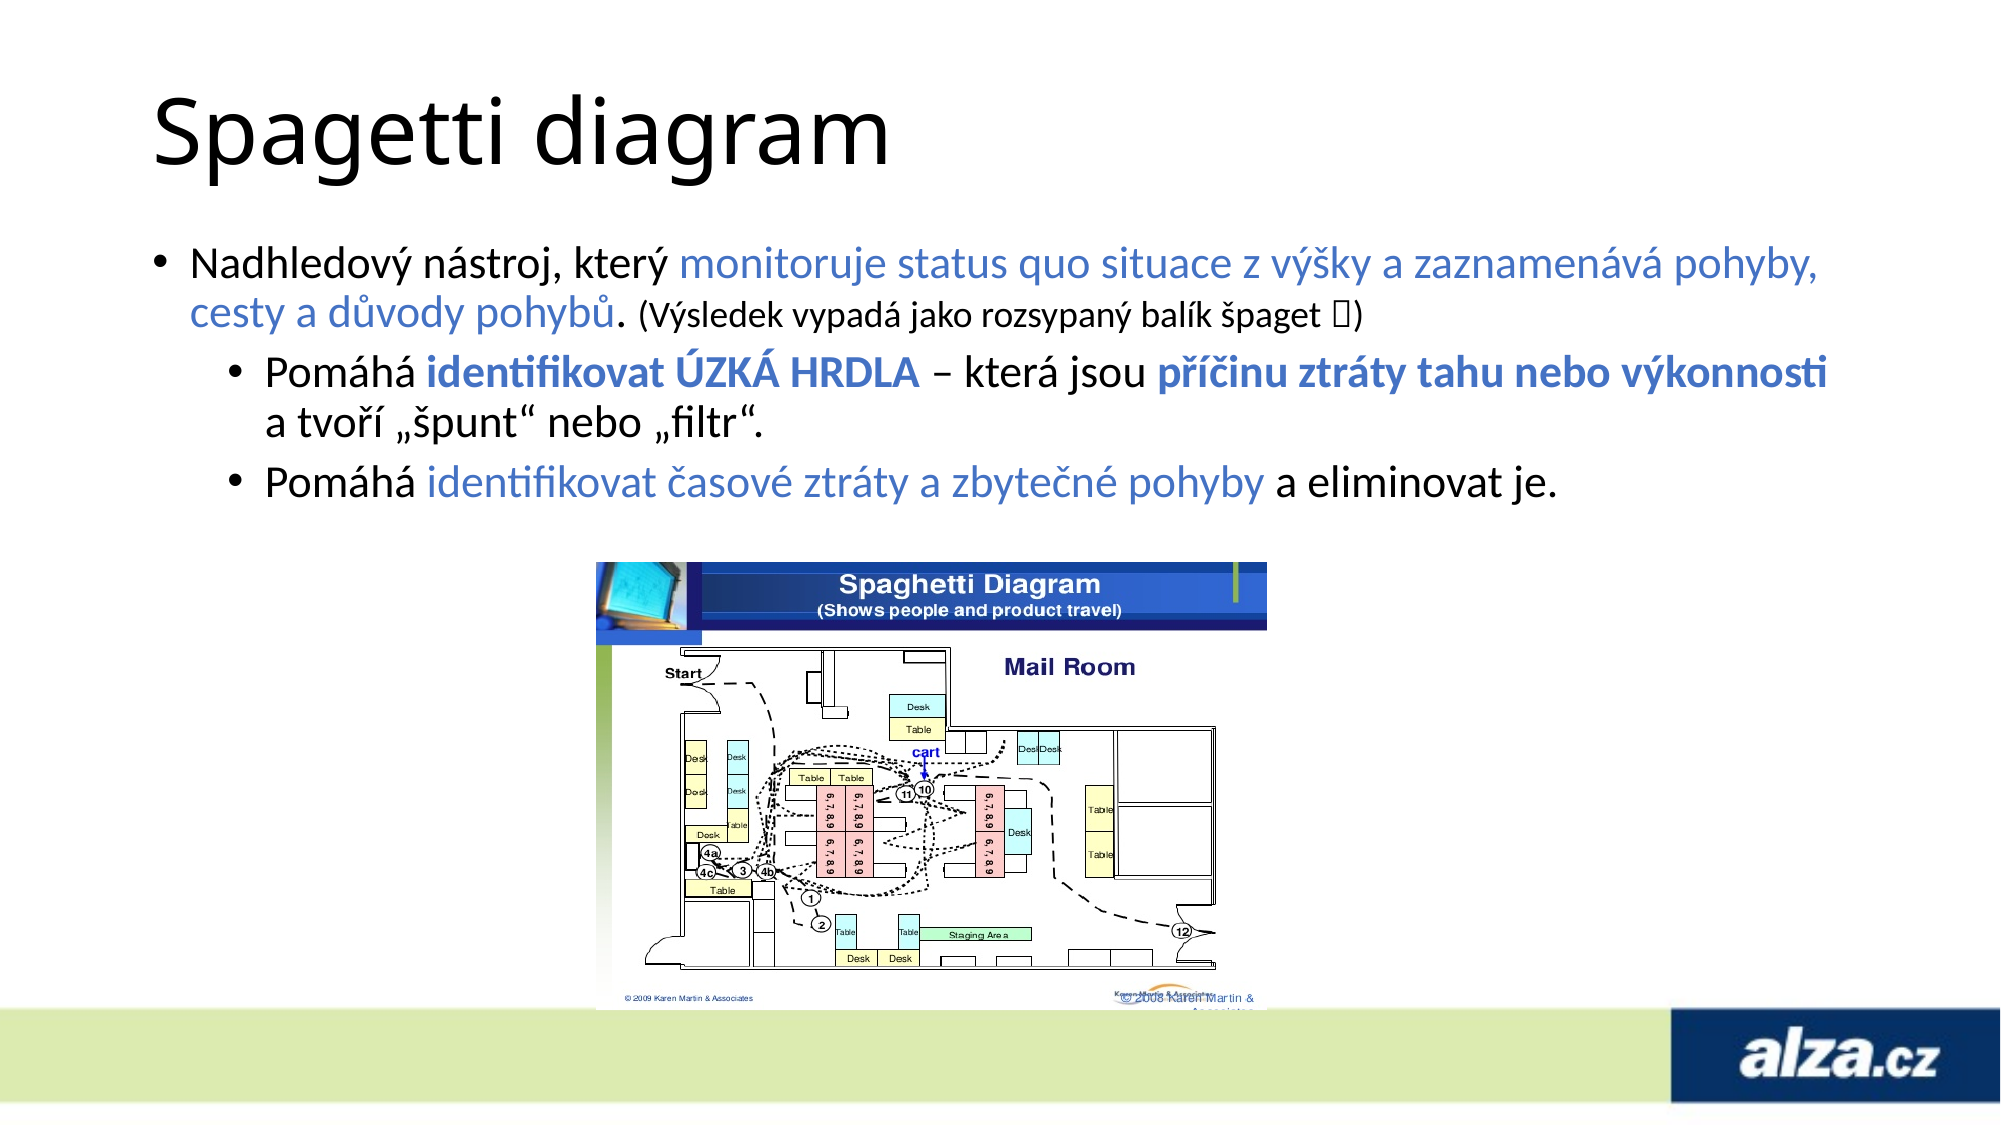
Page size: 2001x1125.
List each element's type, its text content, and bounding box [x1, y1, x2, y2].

list Nadhledový nástroj, který monitoruje status quo situace z výšky a zaznamenává pohyby, cesty a důvody pohybů. (Výsledek vypadá jako rozsypaný balík špaget ) Pomáhá identifikovat ÚZKÁ HRDLA – která jsou příčinu ztráty tahu nebo výkonnosti a tvoří „špunt“ nebo „filtr“. Pomáhá identifikovat časové ztráty a zbytečné pohyby a eliminovat je. [137, 231, 1863, 1037]
picture [0, 0, 2001, 1125]
title Spagetti diagram [137, 59, 1863, 210]
